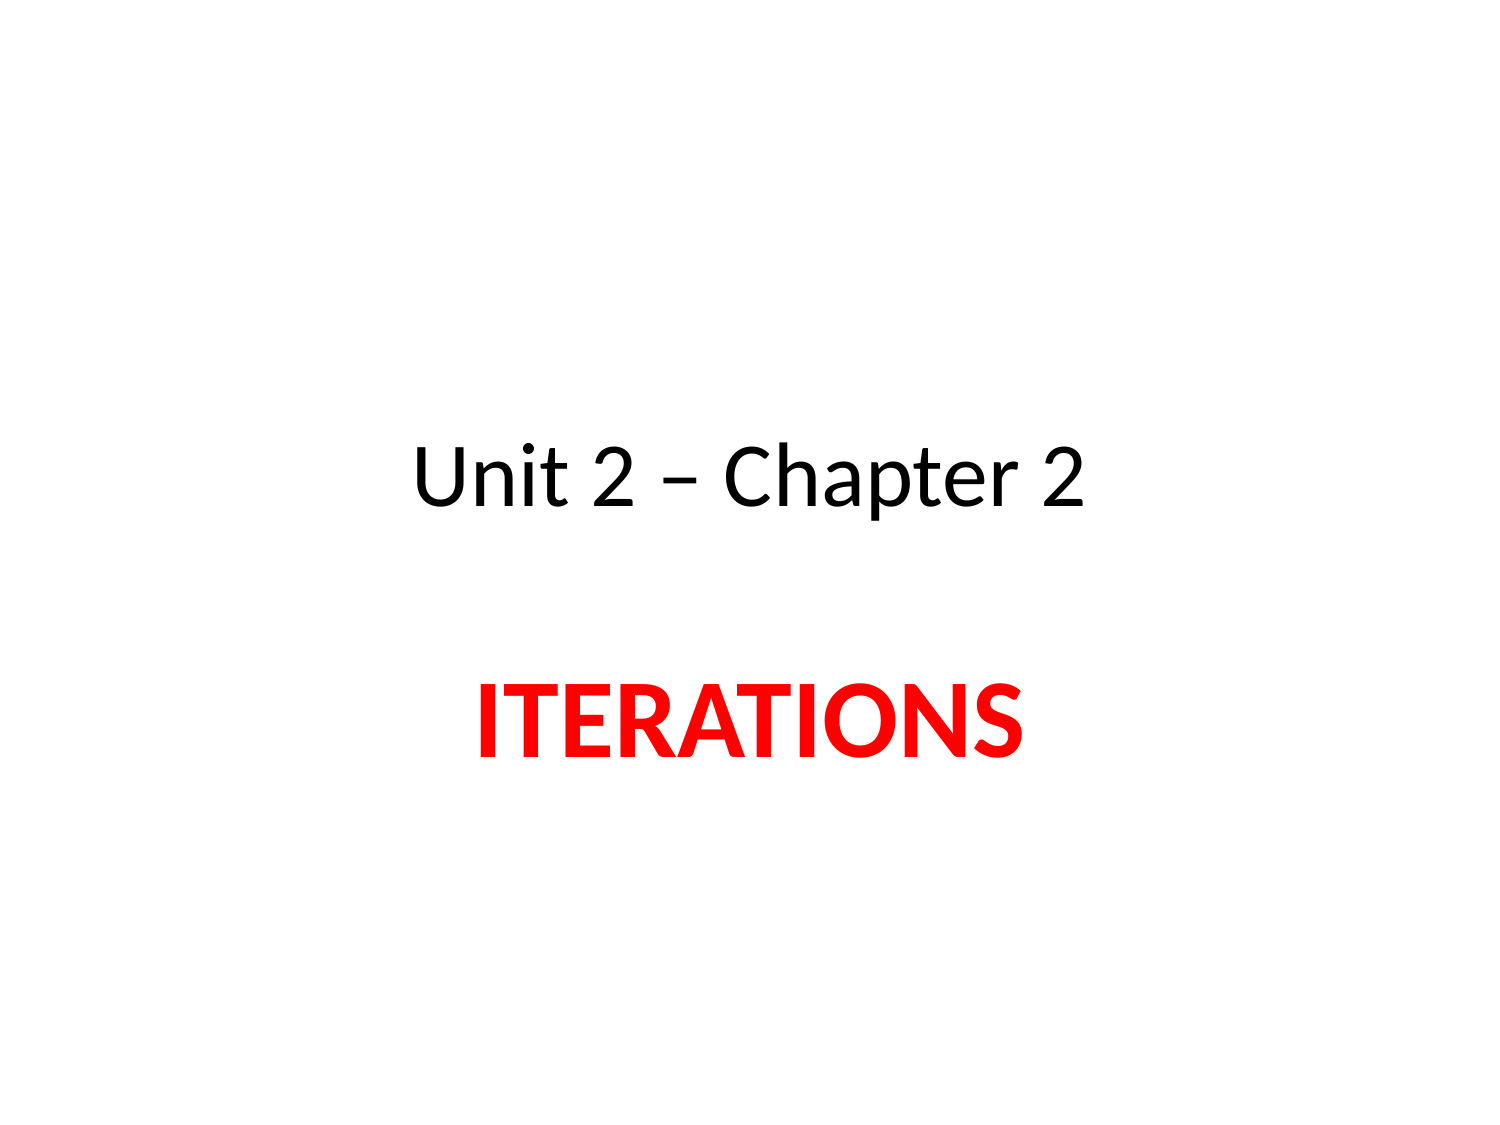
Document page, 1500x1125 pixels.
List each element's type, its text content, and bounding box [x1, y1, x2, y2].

title Unit 2 – Chapter 2 [112, 349, 1388, 591]
subtitle ITERATIONS [225, 637, 1275, 925]
